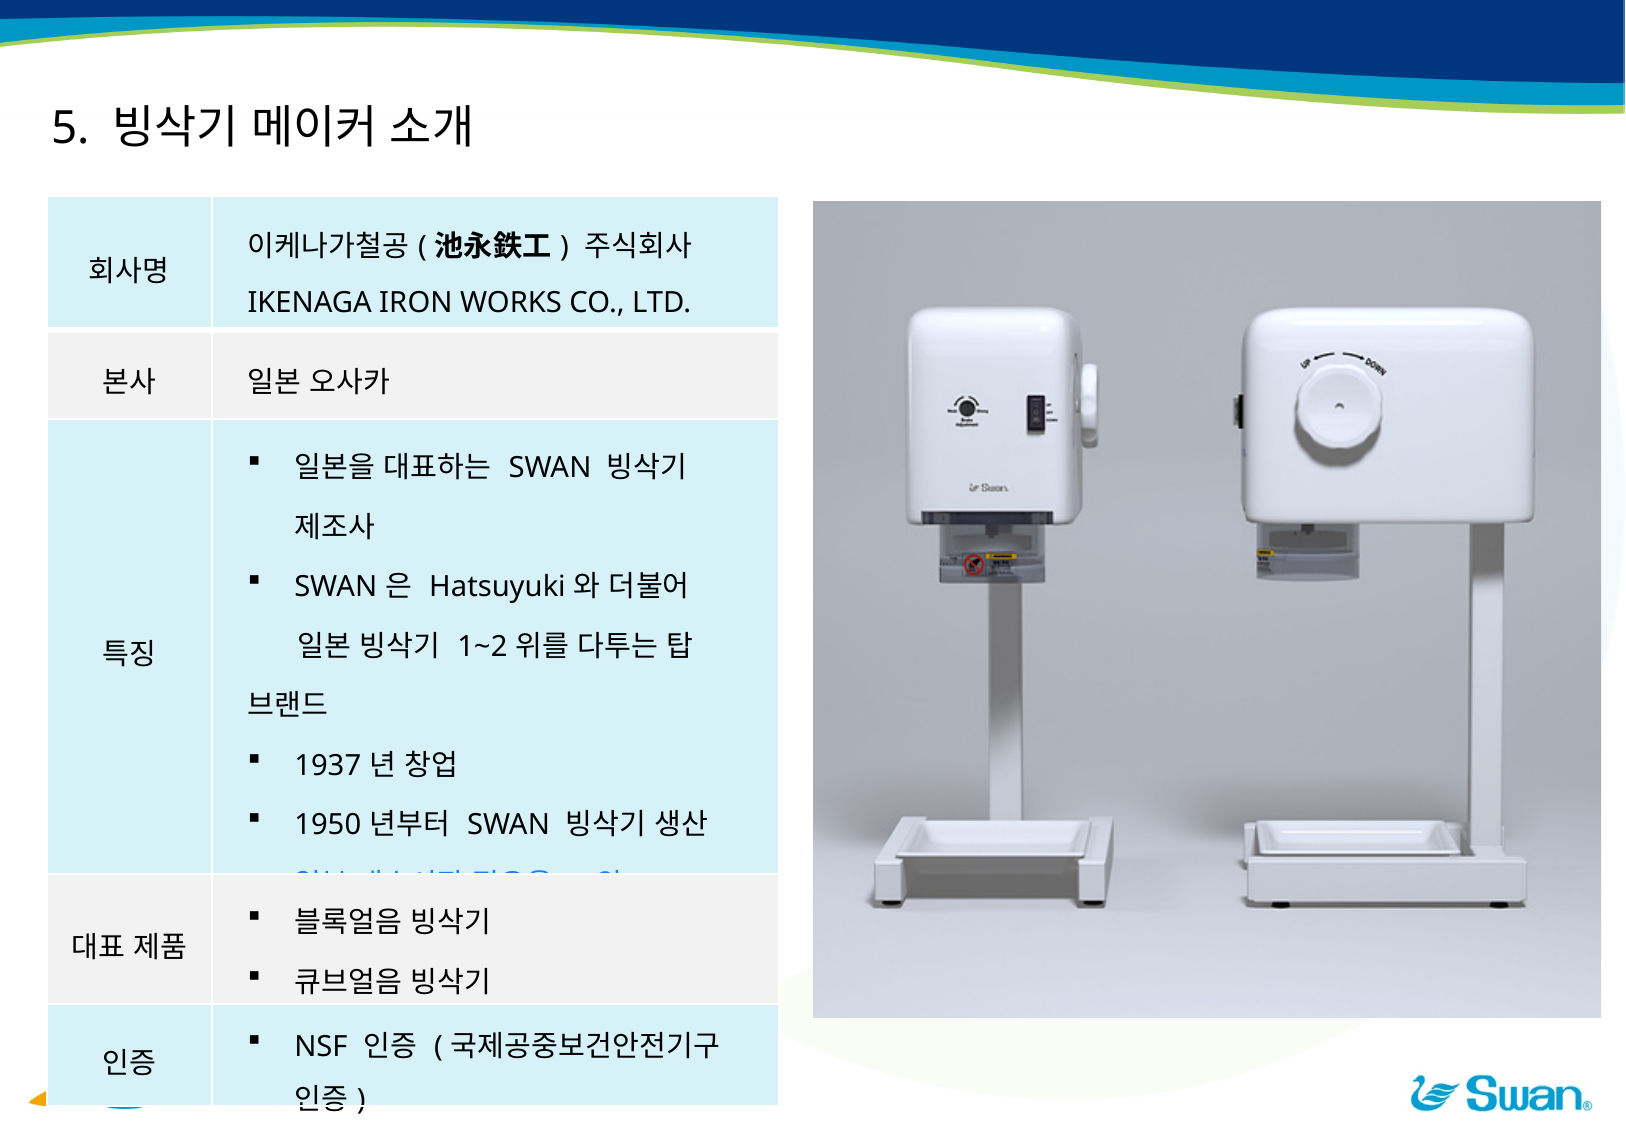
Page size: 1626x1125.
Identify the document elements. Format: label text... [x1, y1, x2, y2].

picture [28, 1082, 111, 1109]
table_cell 대표 제품 [48, 875, 211, 1003]
table_cell 블록얼음 빙삭기 큐브얼음 빙삭기 [213, 875, 778, 1003]
table_cell 본사 [48, 333, 211, 418]
table_header 회사명 [48, 197, 211, 327]
table_header 이케나가철공(池永鉄工) 주식회사 IKENAGA IRON WORKS CO., LTD. [213, 197, 778, 327]
picture [0, 0, 1625, 114]
table_cell 특징 [48, 420, 211, 873]
picture [780, 201, 1625, 1117]
text_box 5. 빙삭기 메이커 소개 [36, 90, 489, 160]
table_cell 일본 오사카 [213, 333, 778, 418]
table_cell 인증 [48, 1005, 211, 1105]
table_cell NSF 인증 (국제공중보건안전기구 인증) [213, 1005, 778, 1105]
table_cell 일본을 대표하는 SWAN 빙삭기 제조사 SWAN은 Hatsuyuki와 더불어 일본 빙삭기 1~2위를 다투는 탑 브랜드 1937년 창업 1950년부터 SWAN 빙삭기 생산 일본 내수시장 점유율 1위 해외수출 실적 1위 [213, 420, 778, 873]
